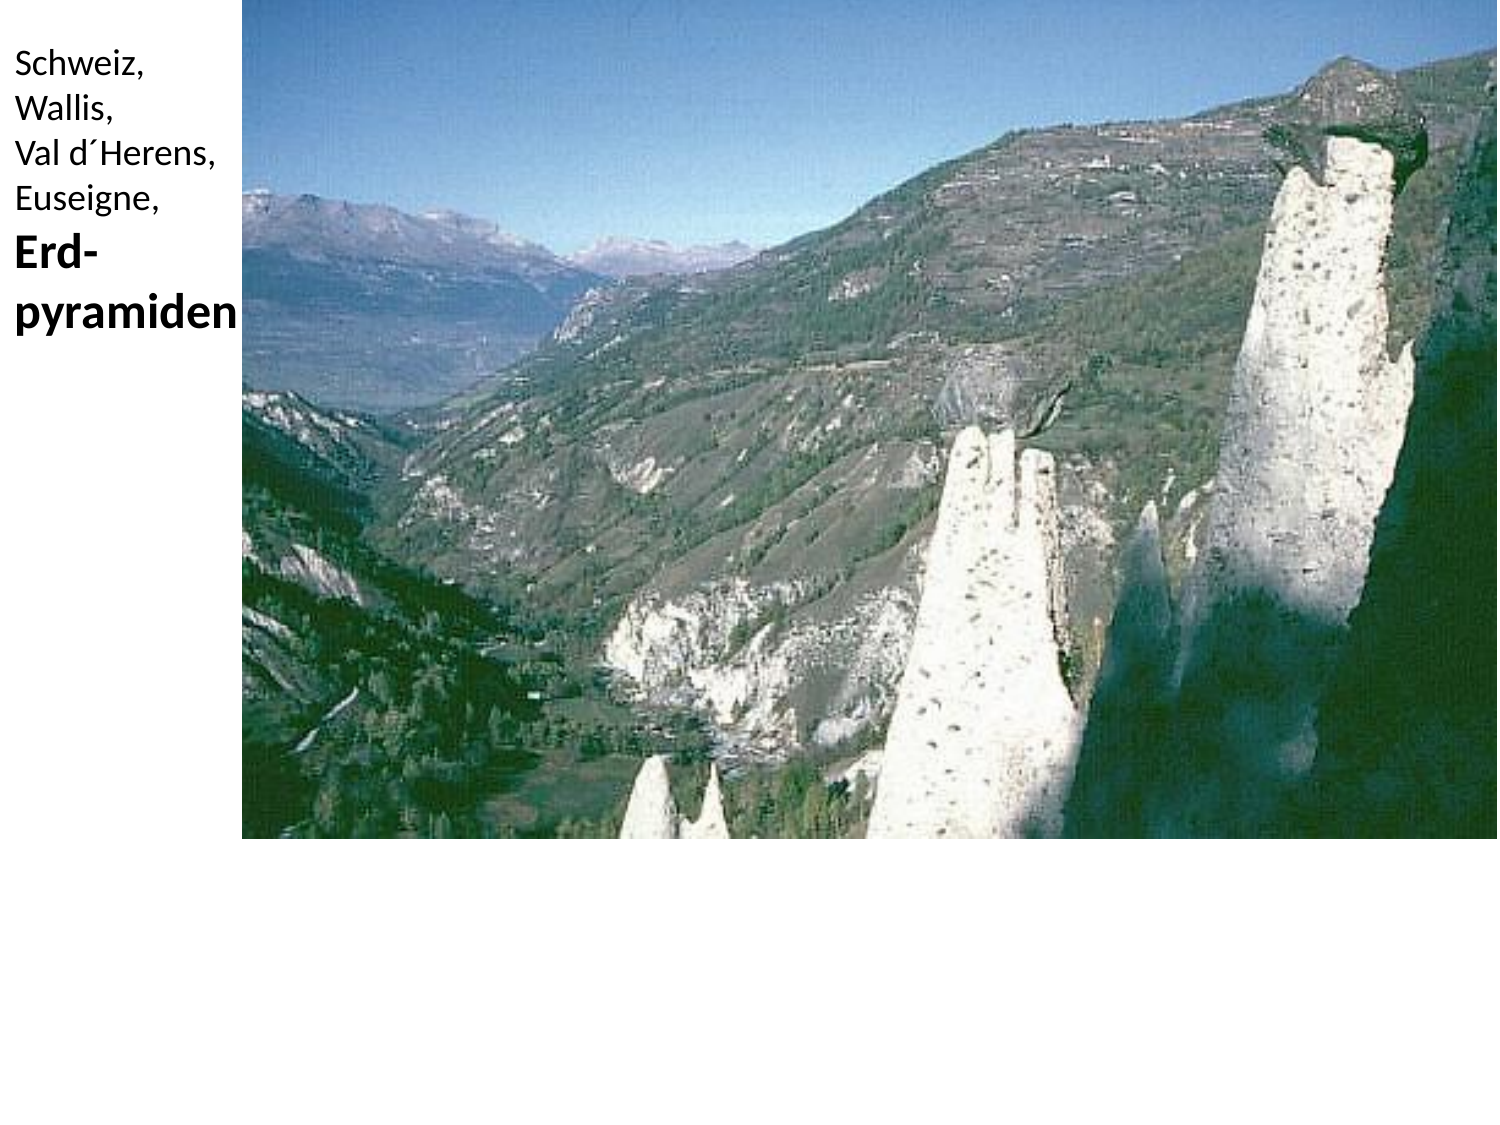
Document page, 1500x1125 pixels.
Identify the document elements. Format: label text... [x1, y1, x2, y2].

text_box Schweiz, Wallis, Val d´Herens, Euseigne, Erd-pyramiden [0, 30, 236, 346]
picture [241, 0, 1497, 839]
